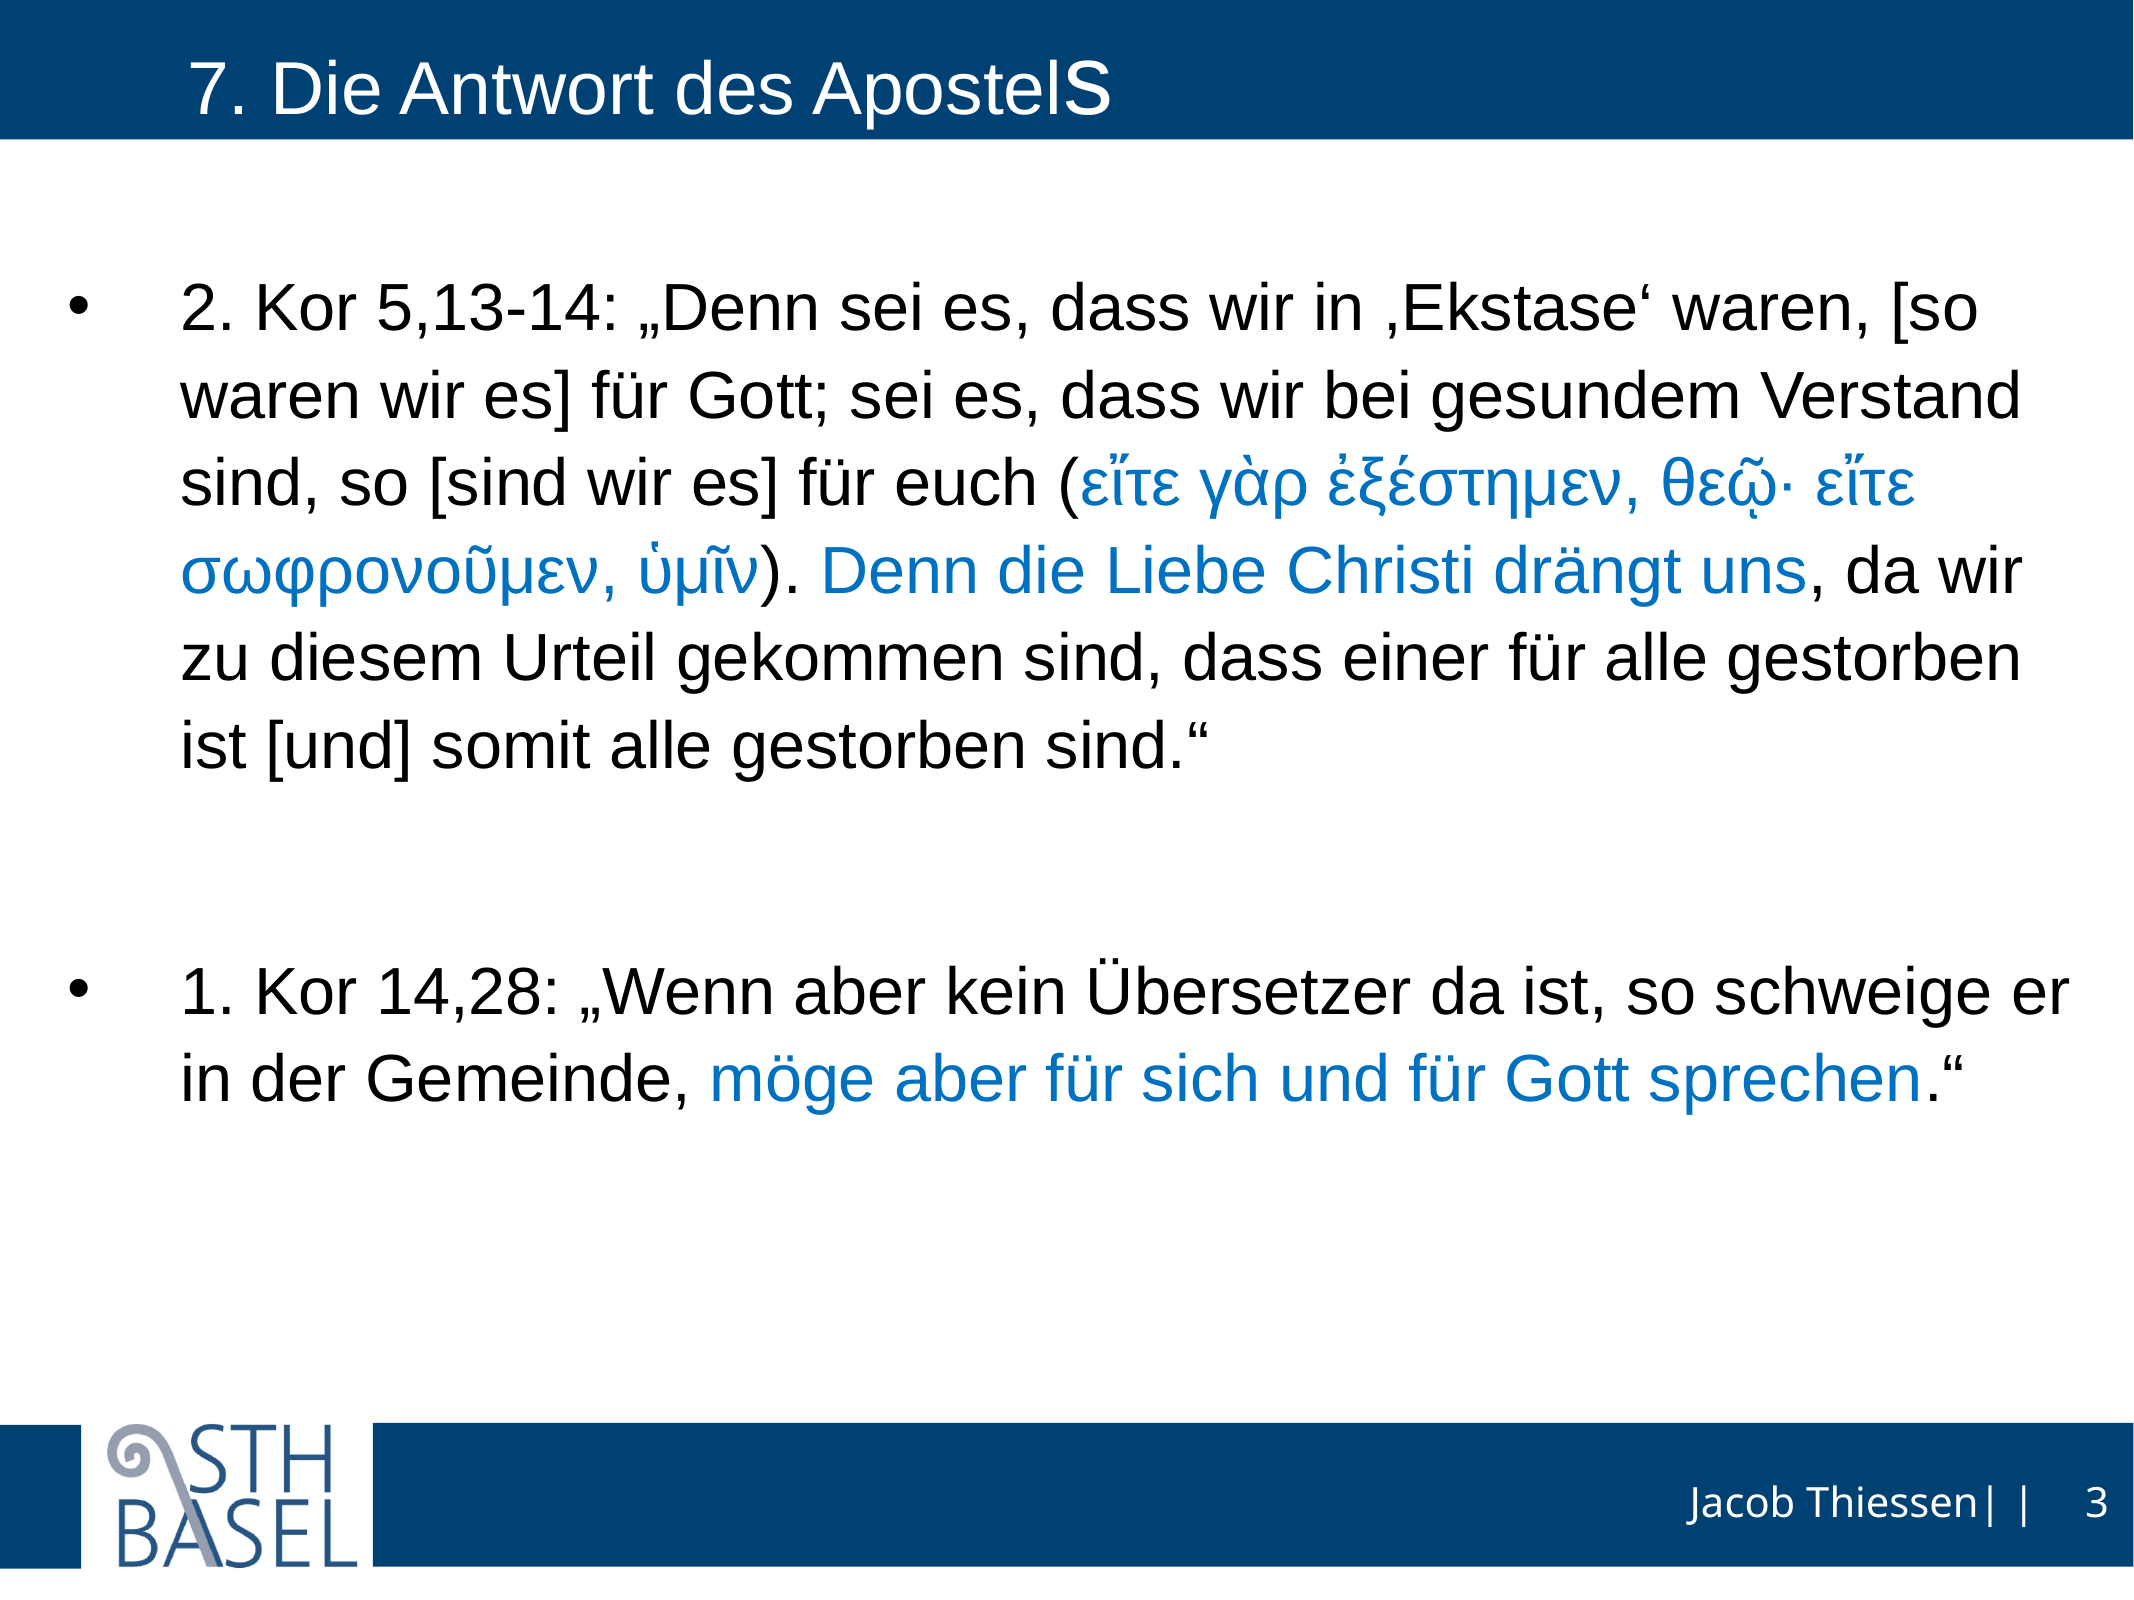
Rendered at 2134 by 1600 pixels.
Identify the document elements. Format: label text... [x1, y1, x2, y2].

picture [104, 1422, 359, 1569]
list 2. Kor 5,13-14: „Denn sei es, dass wir in ,Ekstase‘ waren, [so waren wir es] für Gott; sei es, dass wir bei gesundem Verstand sind, so [sind wir es] für euch (εἴτε γὰρ ἐξέστημεν, θεῷ· εἴτε σωφρονοῦμεν, ὑμῖν). Denn die Liebe Christi drängt uns, da wir zu diesem Urteil gekommen sind, dass einer für alle gestorben ist [und] somit alle gestorben sind.“ 1. Kor 14,28: „Wenn aber kein Übersetzer da ist, so schweige er in der Gemeinde, möge aber für sich und für Gott sprechen.“ [59, 248, 2107, 1340]
title 7. Die Antwort des Apostels [178, 5, 2107, 140]
slide_number 3 [2060, 1475, 2134, 1545]
